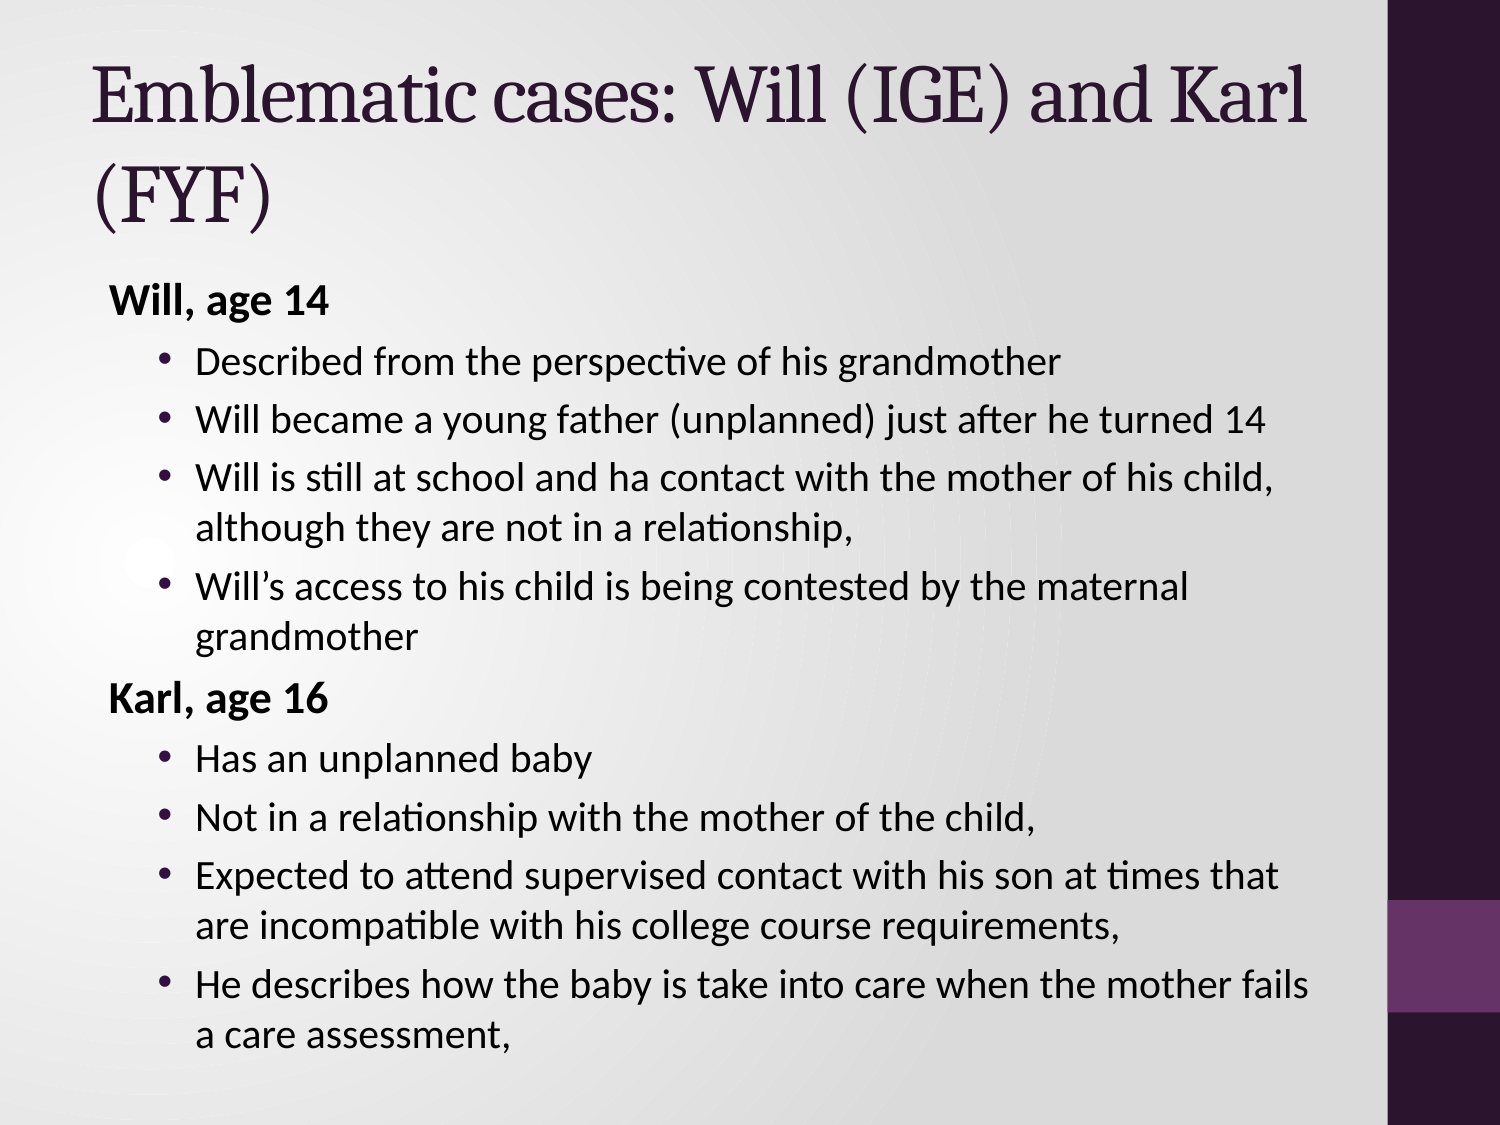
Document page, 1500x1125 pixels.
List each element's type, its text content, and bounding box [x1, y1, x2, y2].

list Will, age 14 Described from the perspective of his grandmother Will became a young father (unplanned) just after he turned 14 Will is still at school and ha contact with the mother of his child, although they are not in a relationship, Will’s access to his child is being contested by the maternal grandmother Karl, age 16 Has an unplanned baby Not in a relationship with the mother of the child, Expected to attend supervised contact with his son at times that are incompatible with his college course requirements, He describes how the baby is take into care when the mother fails a care assessment, [75, 262, 1325, 1103]
title Emblematic cases: Will (IGE) and Karl (FYF) [75, 45, 1325, 233]
